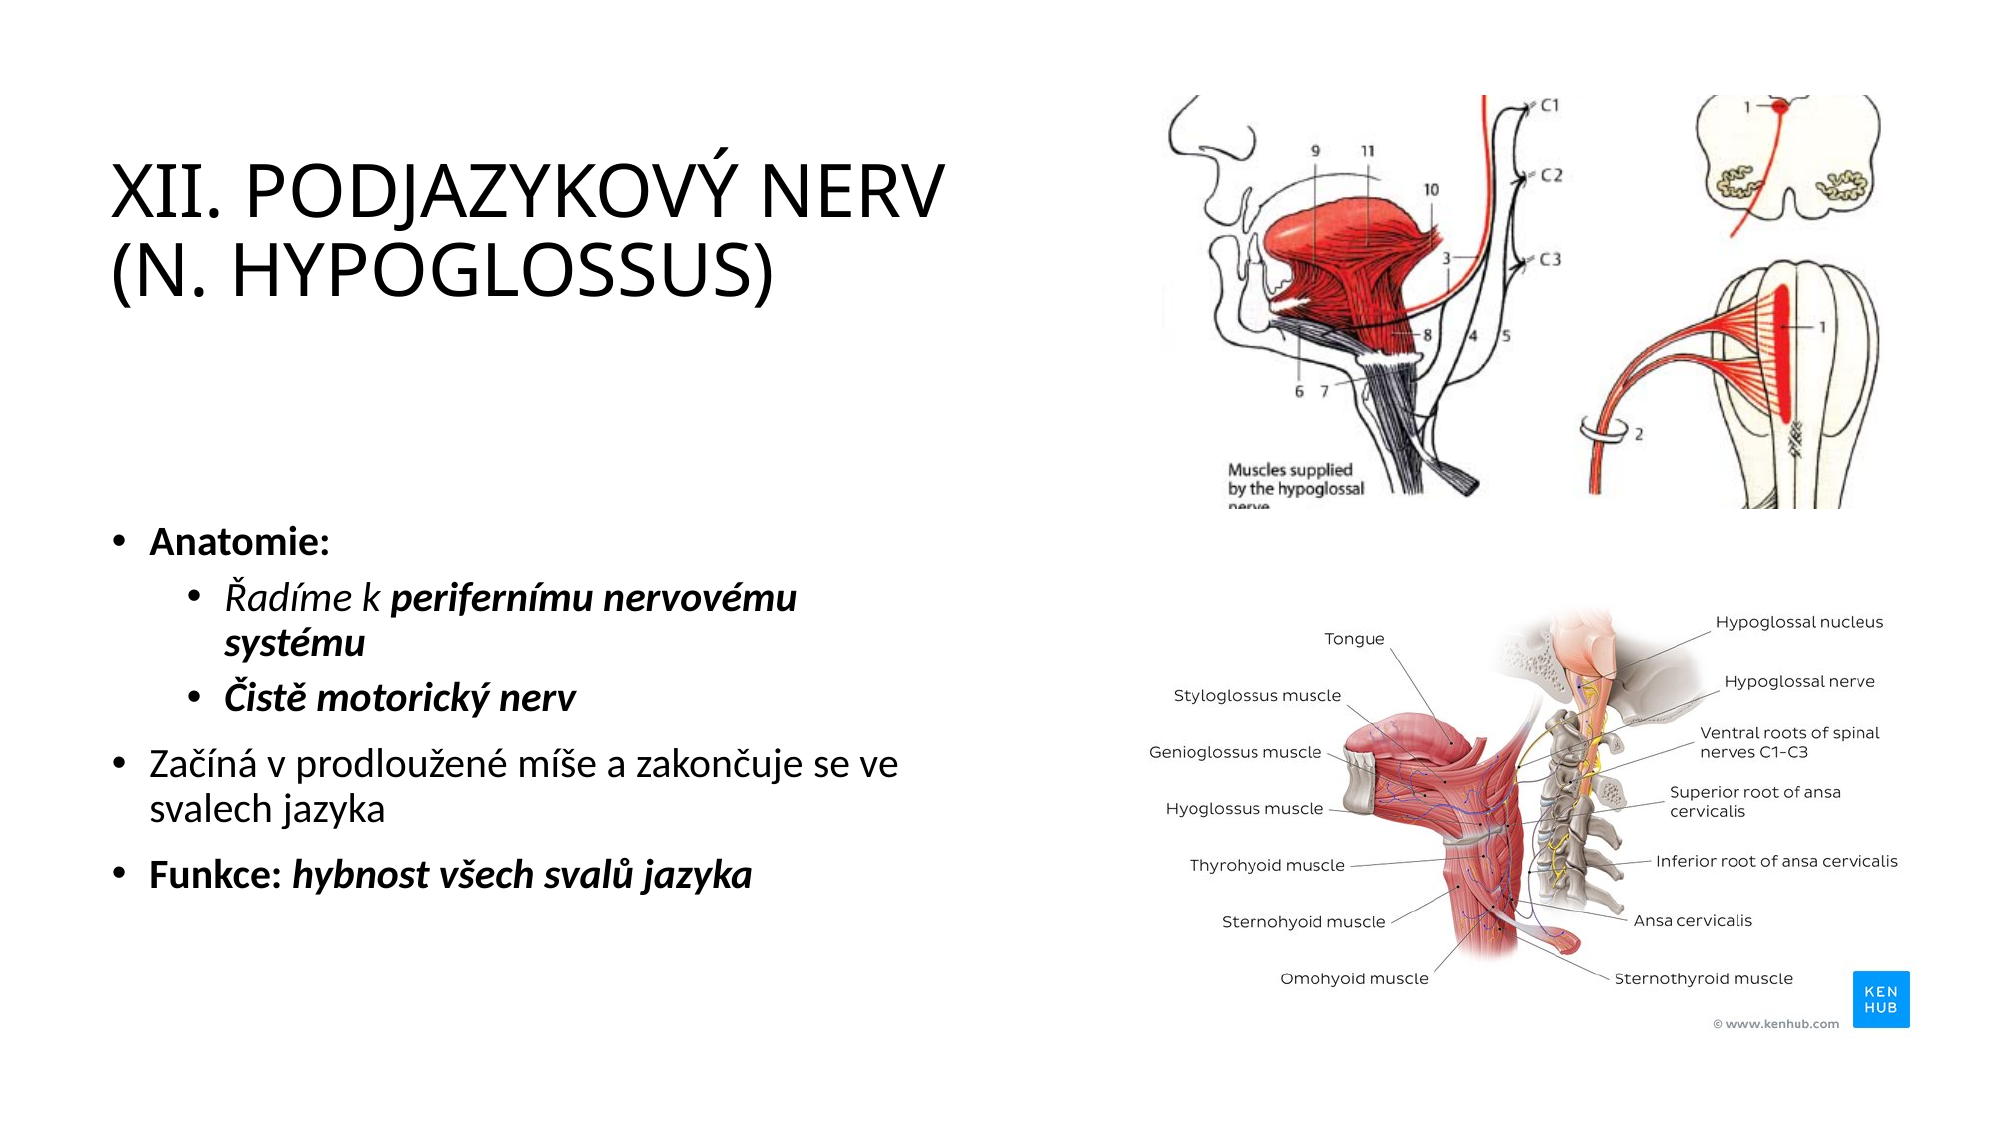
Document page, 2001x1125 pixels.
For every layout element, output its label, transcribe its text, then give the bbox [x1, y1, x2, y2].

picture [1132, 586, 1919, 1038]
list Anatomie: Řadíme k perifernímu nervovému systému Čistě motorický nerv Začíná v prodloužené míše a zakončuje se ve svalech jazyka Funkce: hybnost všech svalů jazyka [96, 382, 963, 1036]
picture [1161, 95, 1884, 509]
title XII. PODJAZYKOVÝ NERV (N. HYPOGLOSSUS) [96, 140, 963, 326]
